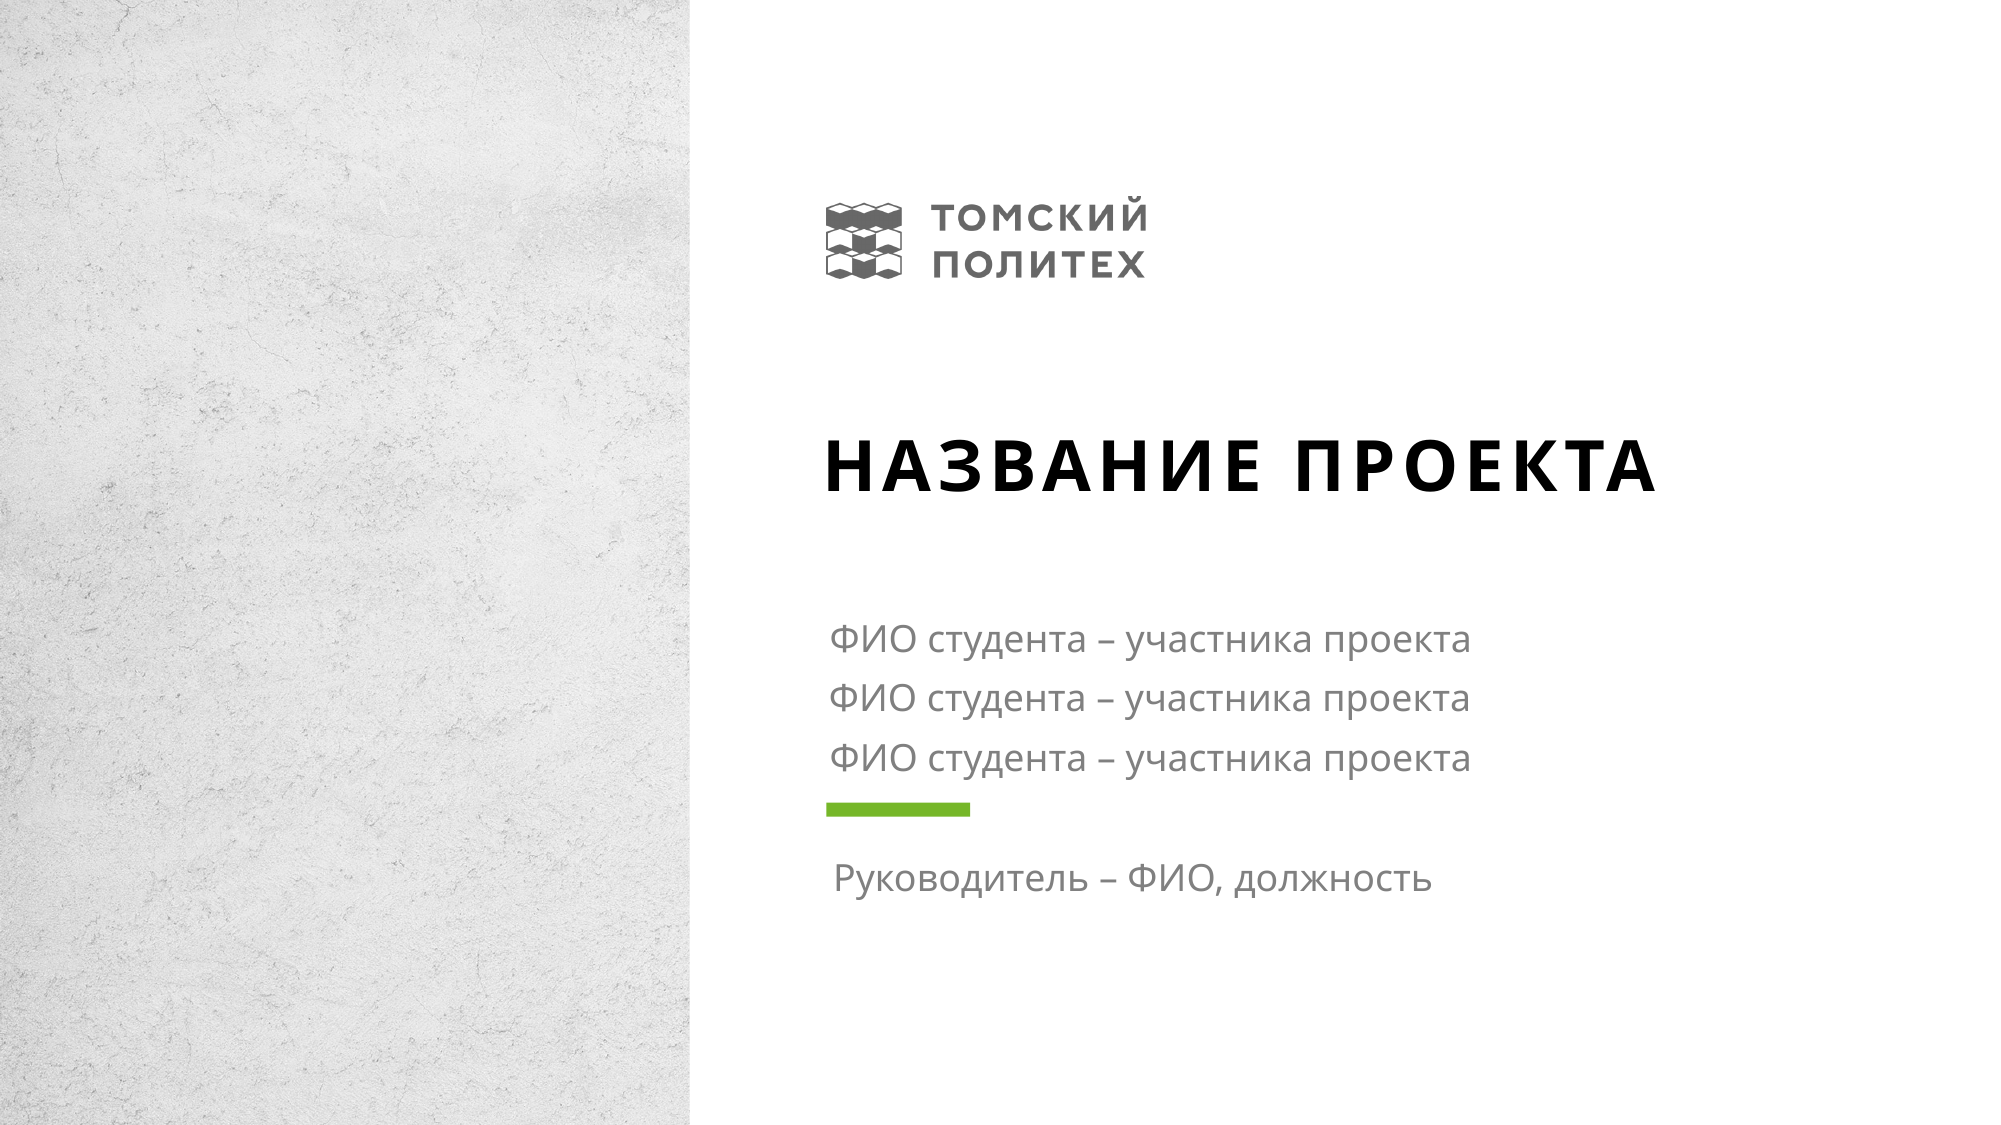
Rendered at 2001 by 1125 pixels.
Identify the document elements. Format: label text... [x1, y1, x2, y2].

text_box ФИО студента – участника проекта [814, 726, 1617, 792]
text_box ФИО студента – участника проекта [814, 607, 1617, 673]
text_box Руководитель – ФИО, должность [818, 846, 1750, 979]
list ФИО студента – участника проекта [814, 673, 1617, 726]
title НАЗВАНИЕ ПРОЕКТА [807, 159, 1917, 515]
